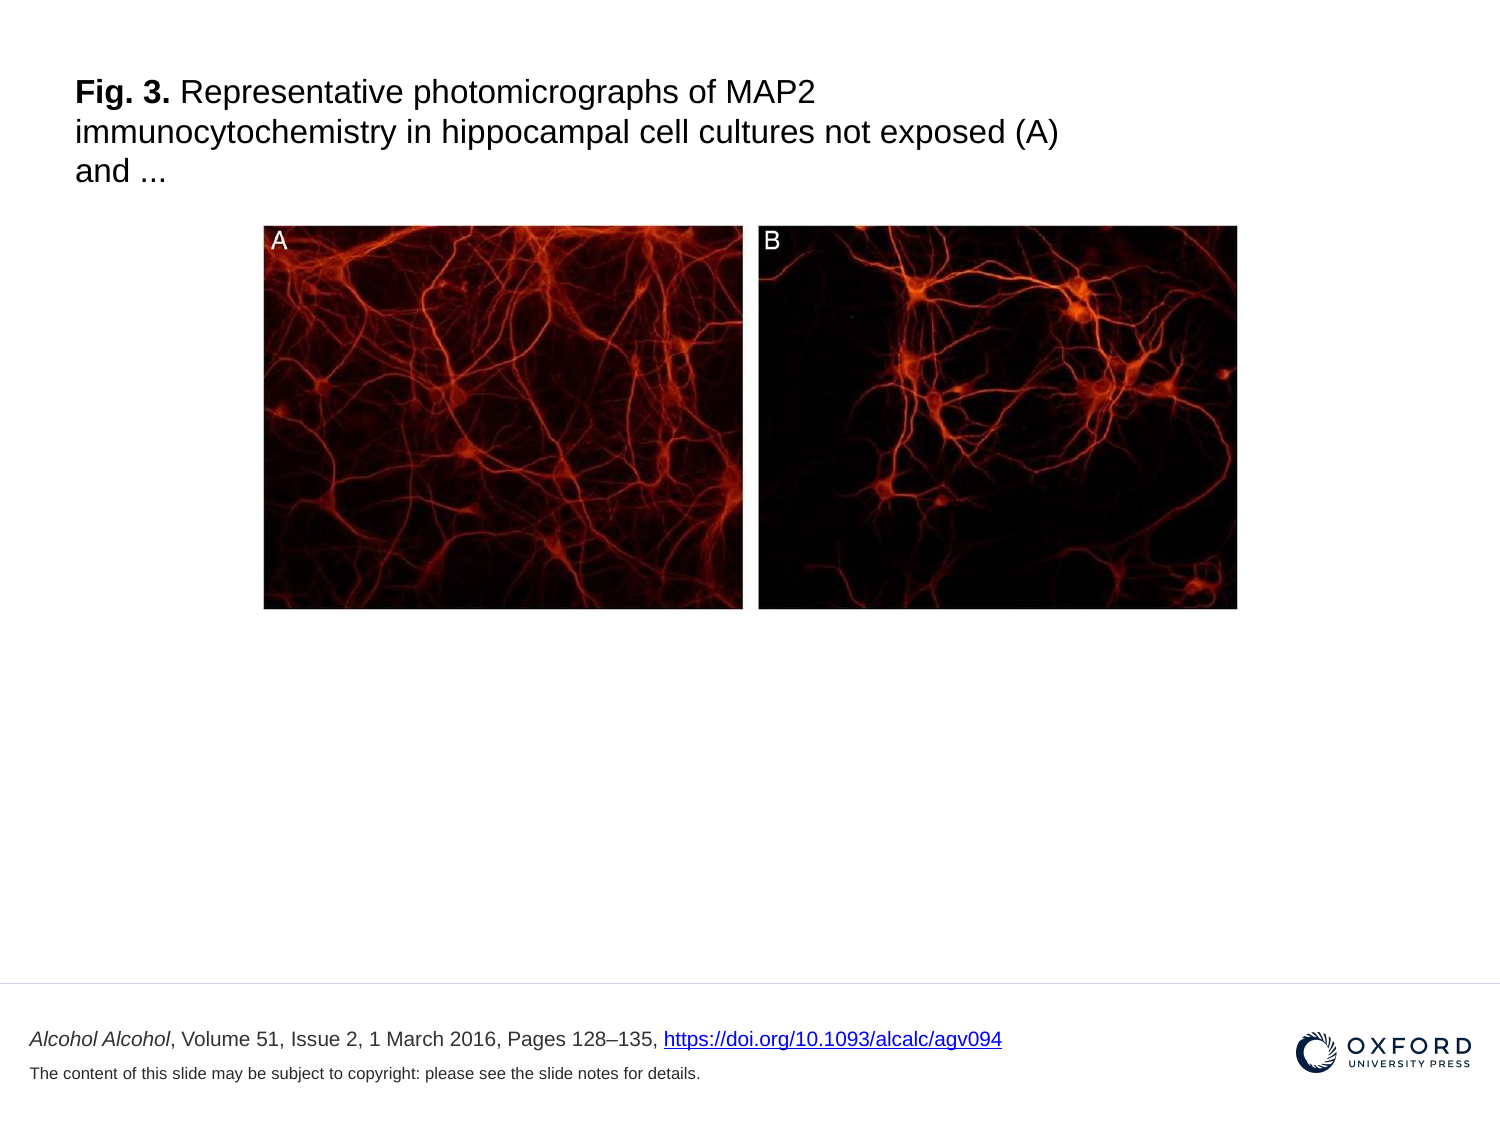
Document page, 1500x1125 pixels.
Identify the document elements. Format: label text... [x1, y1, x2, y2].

picture [1296, 1032, 1471, 1073]
picture [262, 224, 1238, 610]
footer Alcohol Alcohol, Volume 51, Issue 2, 1 March 2016, Pages 128–135, https://doi.org/10.1093/alcalc/agv094 The content of this slide may be subject to copyright: please see the slide notes for details. [0, 983, 1260, 1125]
title Fig. 3. Representative photomicrographs of MAP2 immunocytochemistry in hippocampal cell cultures not exposed (A) and ... [75, 69, 1078, 171]
